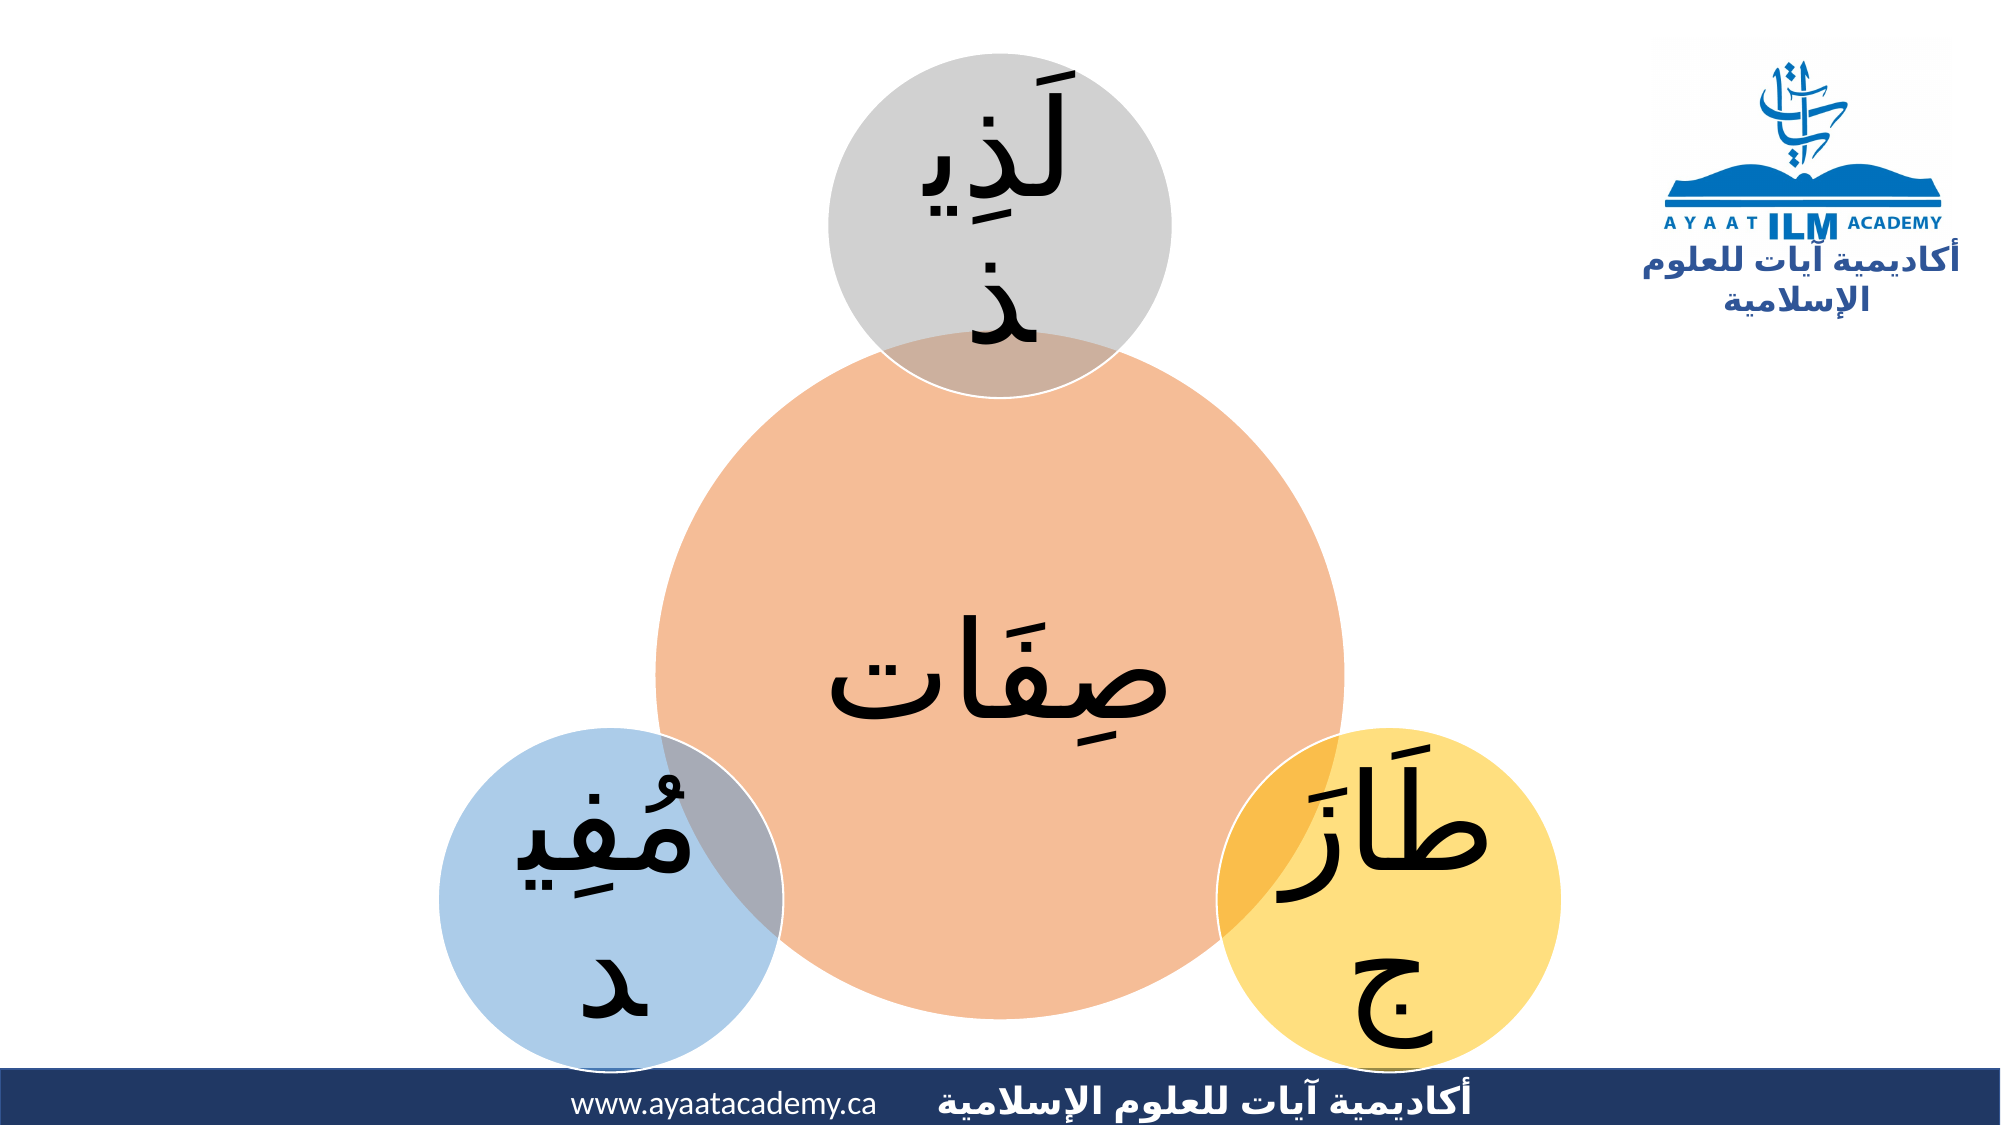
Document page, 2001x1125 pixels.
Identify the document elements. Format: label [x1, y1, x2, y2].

text_box [0, 0, 2000, 1125]
